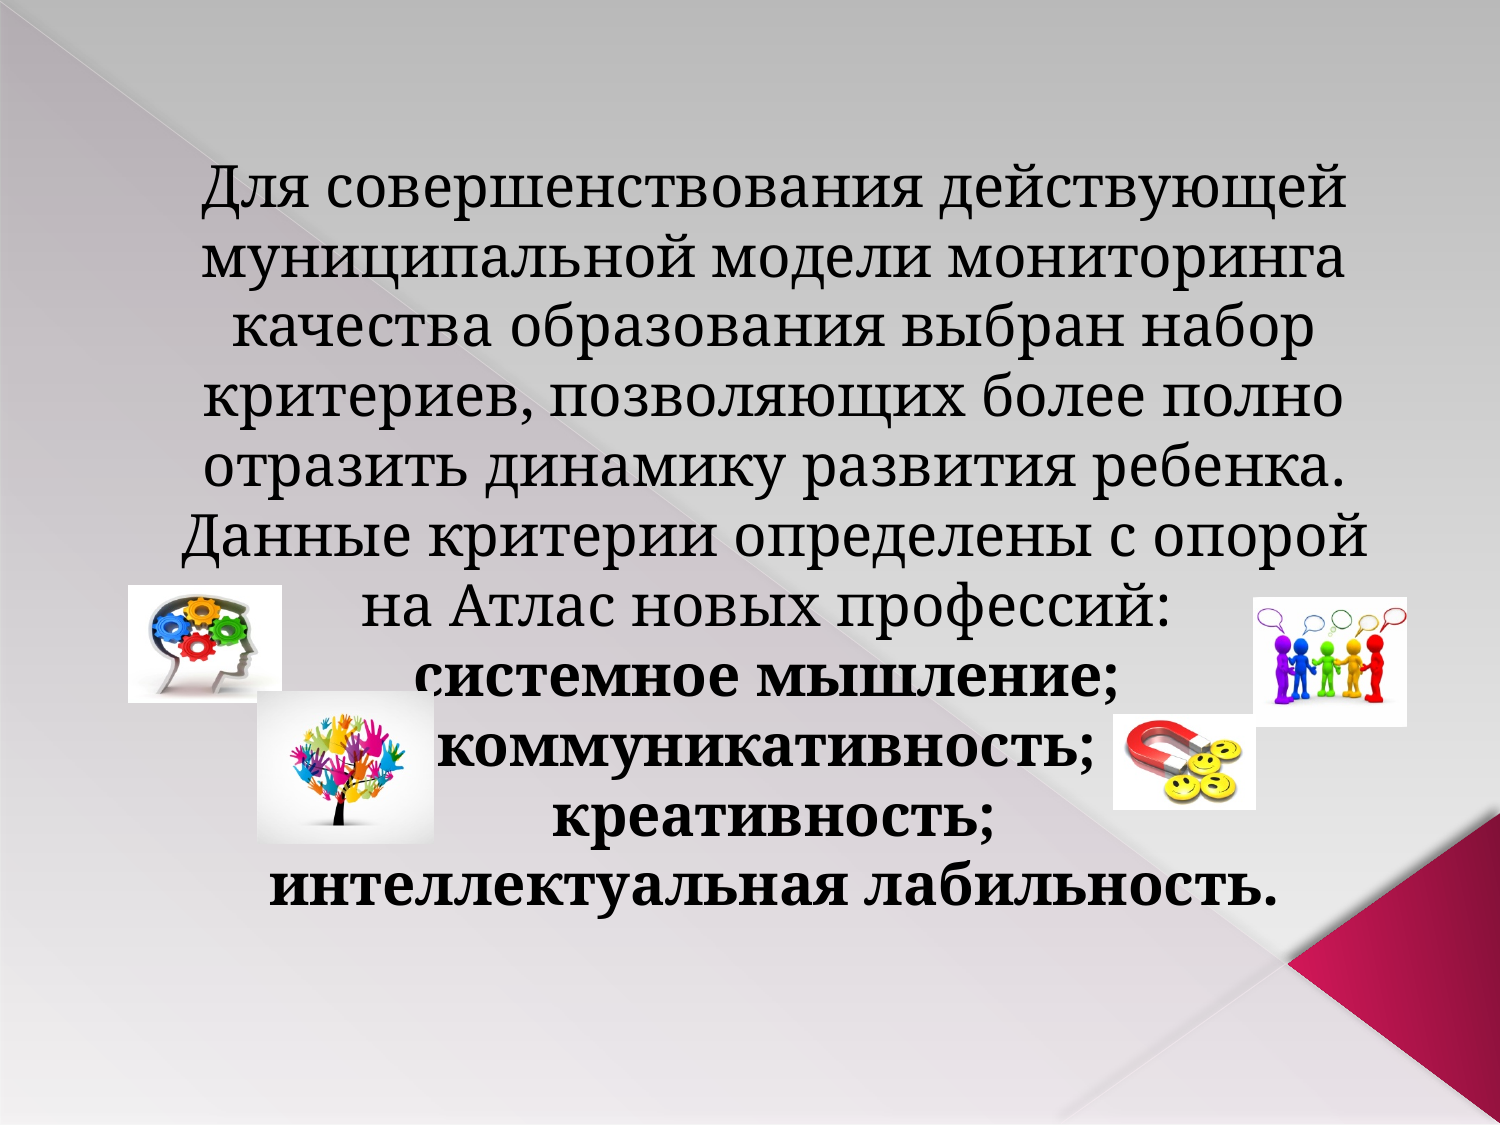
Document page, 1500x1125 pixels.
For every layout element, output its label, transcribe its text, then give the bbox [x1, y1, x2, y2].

picture [128, 585, 434, 844]
title Для совершенствования действующей муниципальной модели мониторинга качества образования выбран набор критериев, позволяющих более полно отразить динамику развития ребенка. Данные критерии определены с опорой на Атлас новых профессий: системное мышление; коммуникативность; креативность; интеллектуальная лабильность. [58, 0, 1412, 1125]
picture [1113, 597, 1407, 811]
